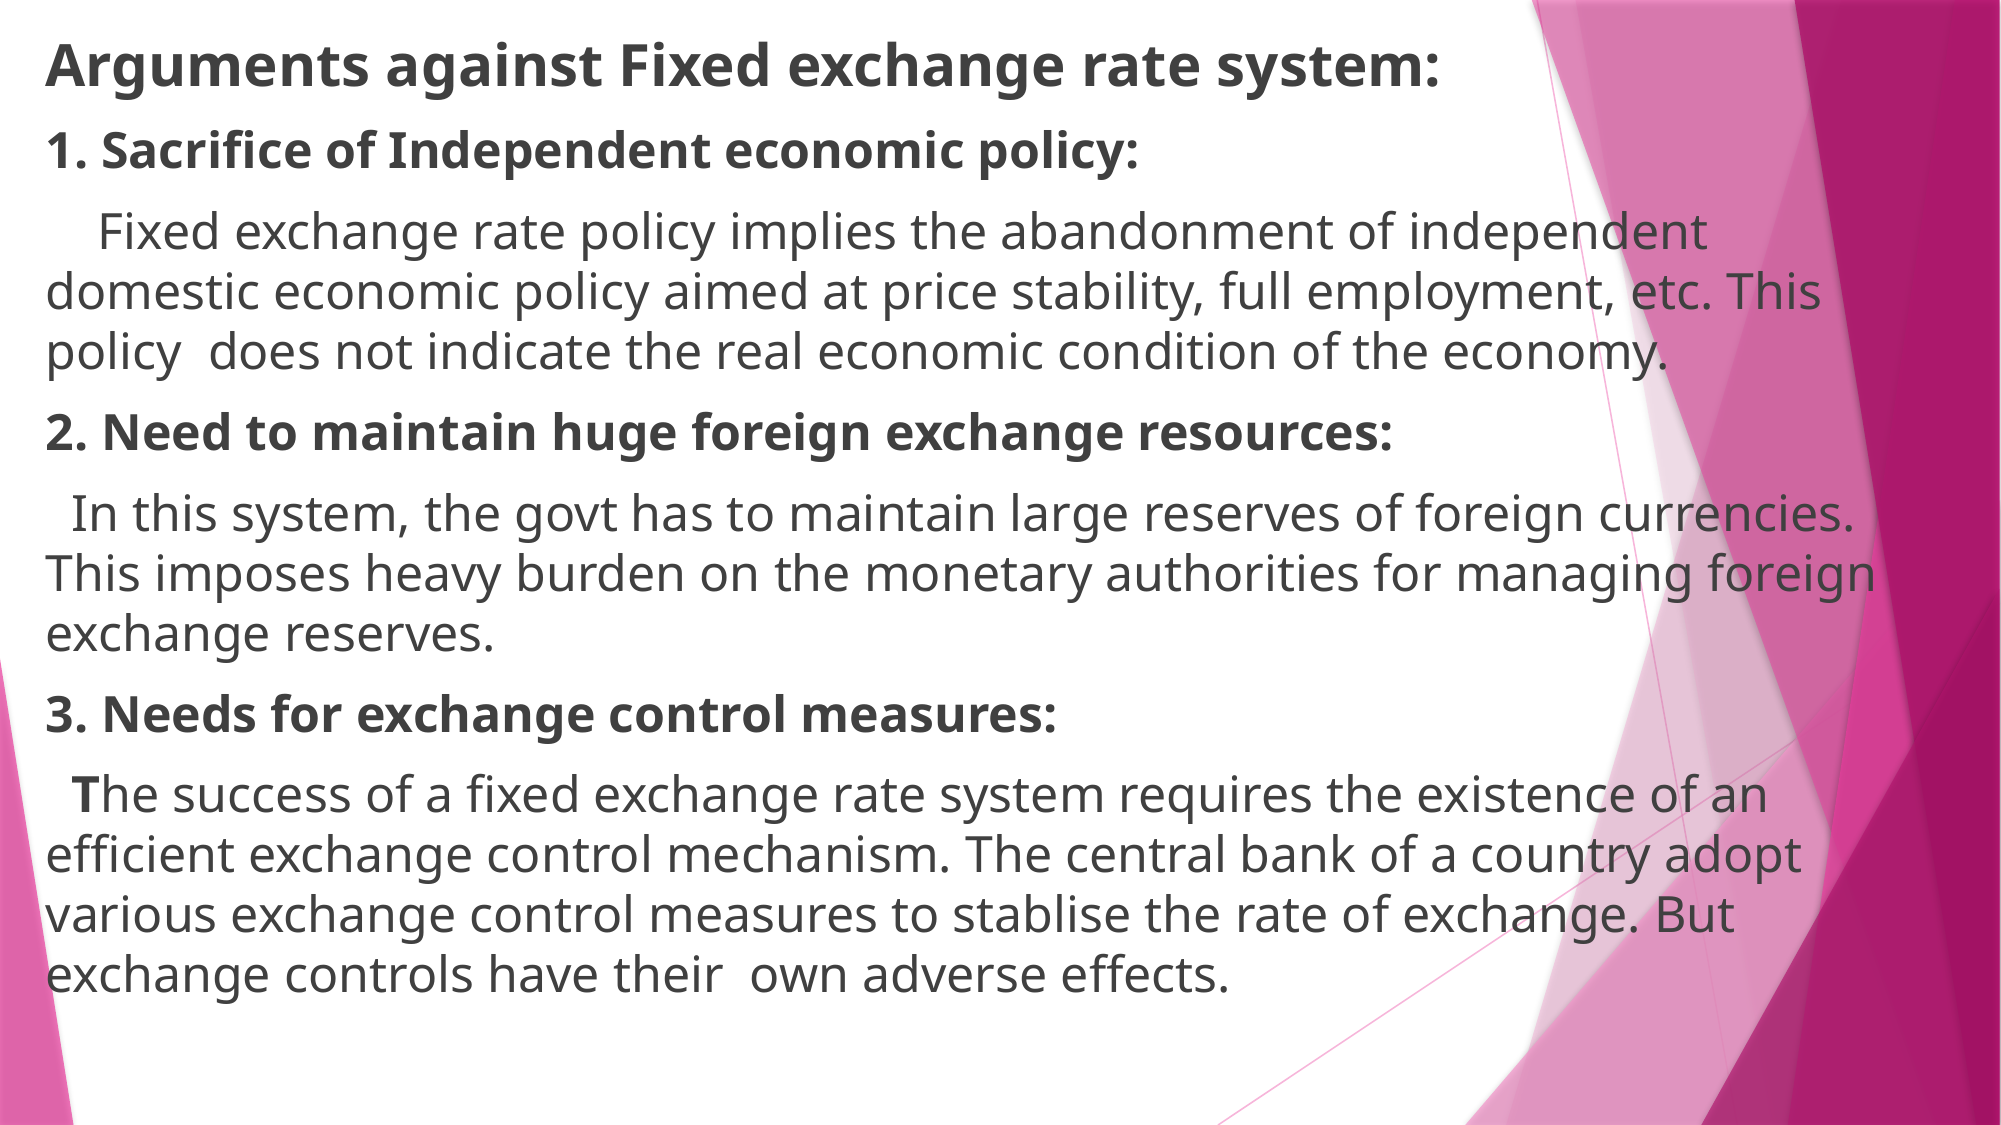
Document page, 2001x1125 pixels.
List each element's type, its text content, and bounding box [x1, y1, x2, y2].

list Arguments against Fixed exchange rate system: 1. Sacrifice of Independent economic policy: Fixed exchange rate policy implies the abandonment of independent domestic economic policy aimed at price stability, full employment, etc. This policy does not indicate the real economic condition of the economy. 2. Need to maintain huge foreign exchange resources: In this system, the govt has to maintain large reserves of foreign currencies. This imposes heavy burden on the monetary authorities for managing foreign exchange reserves. 3. Needs for exchange control measures: The success of a fixed exchange rate system requires the existence of an efficient exchange control mechanism. The central bank of a country adopt various exchange control measures to stablise the rate of exchange. But exchange controls have their own adverse effects. [30, 20, 1936, 1115]
